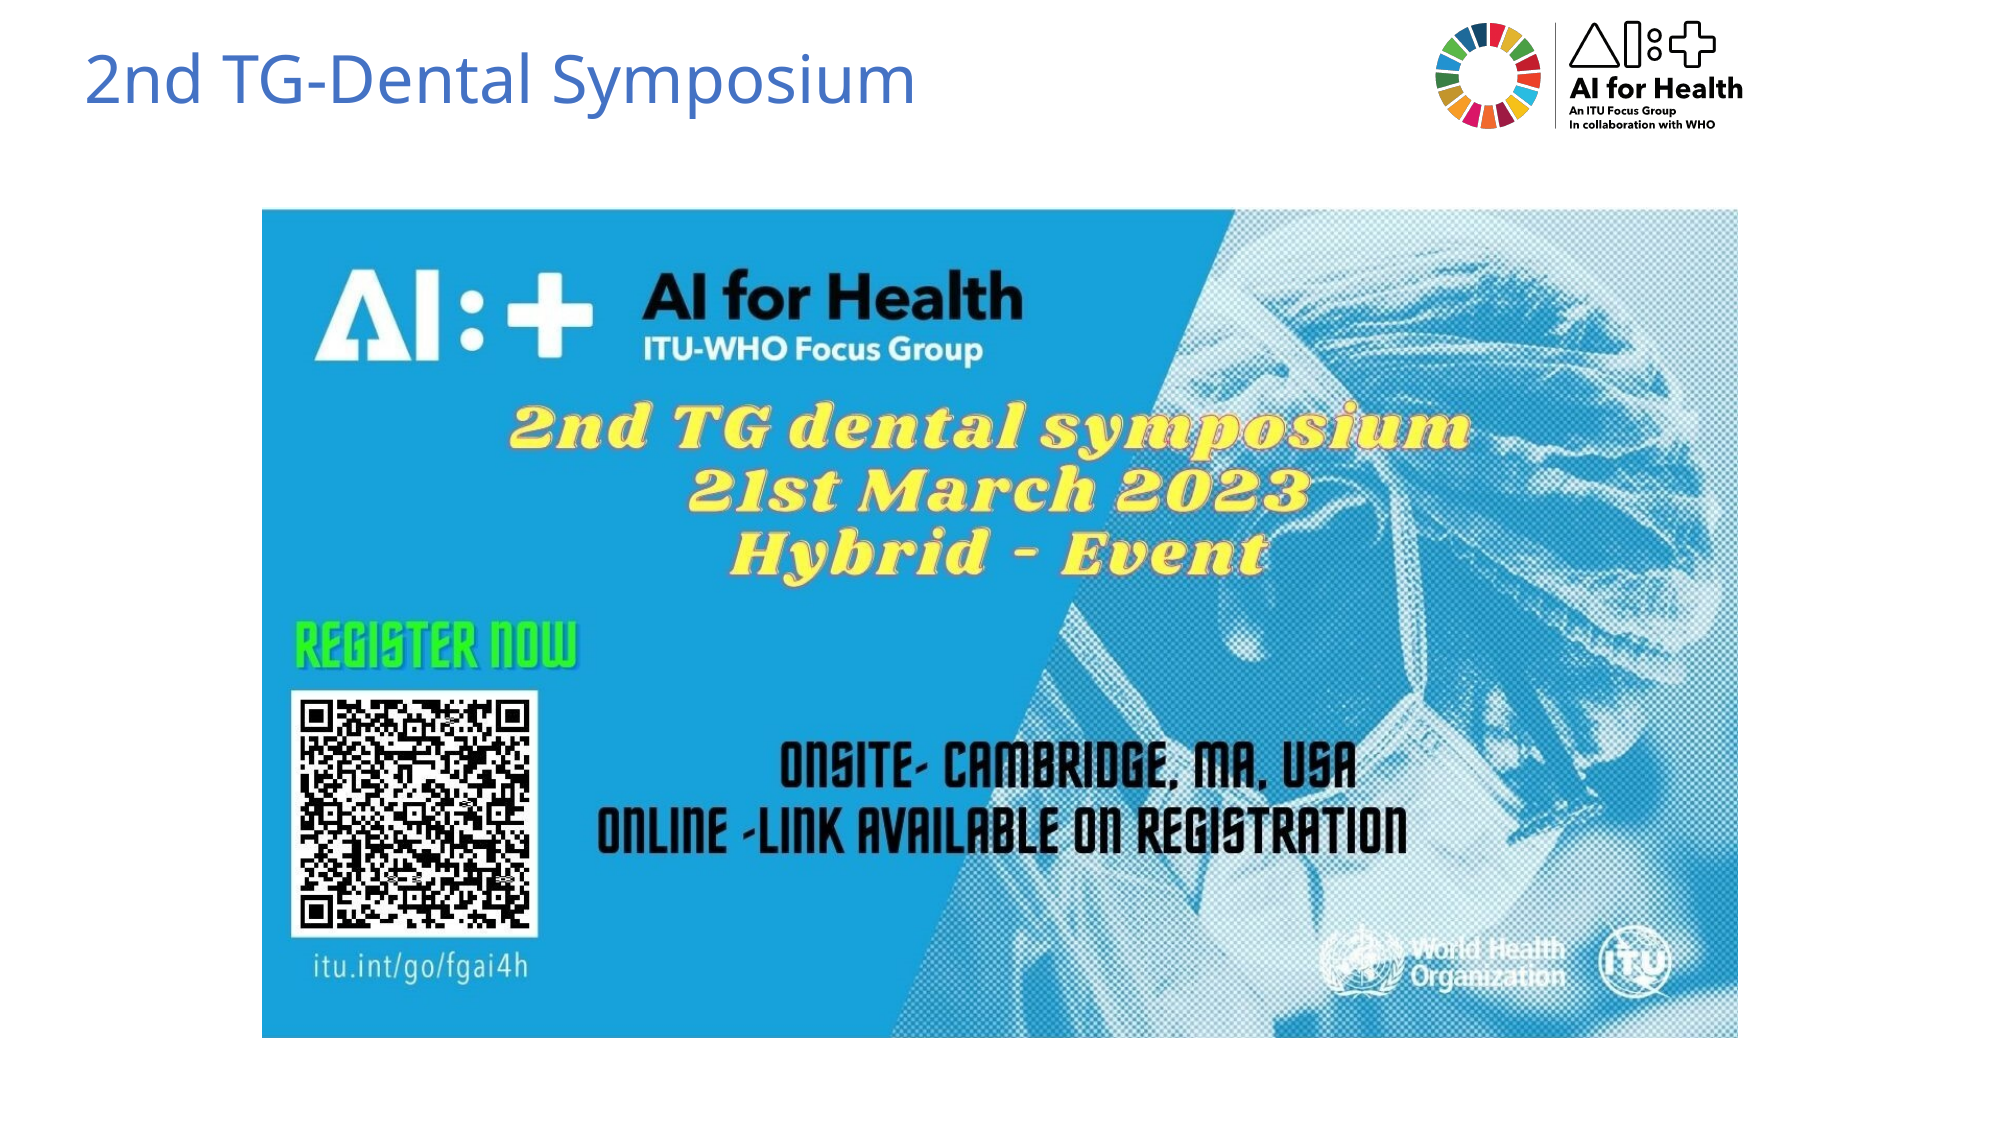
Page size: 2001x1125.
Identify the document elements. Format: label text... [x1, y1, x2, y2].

picture [1429, 4, 1751, 143]
title 2nd TG-Dental Symposium [69, 0, 1172, 164]
picture [262, 207, 1738, 1038]
